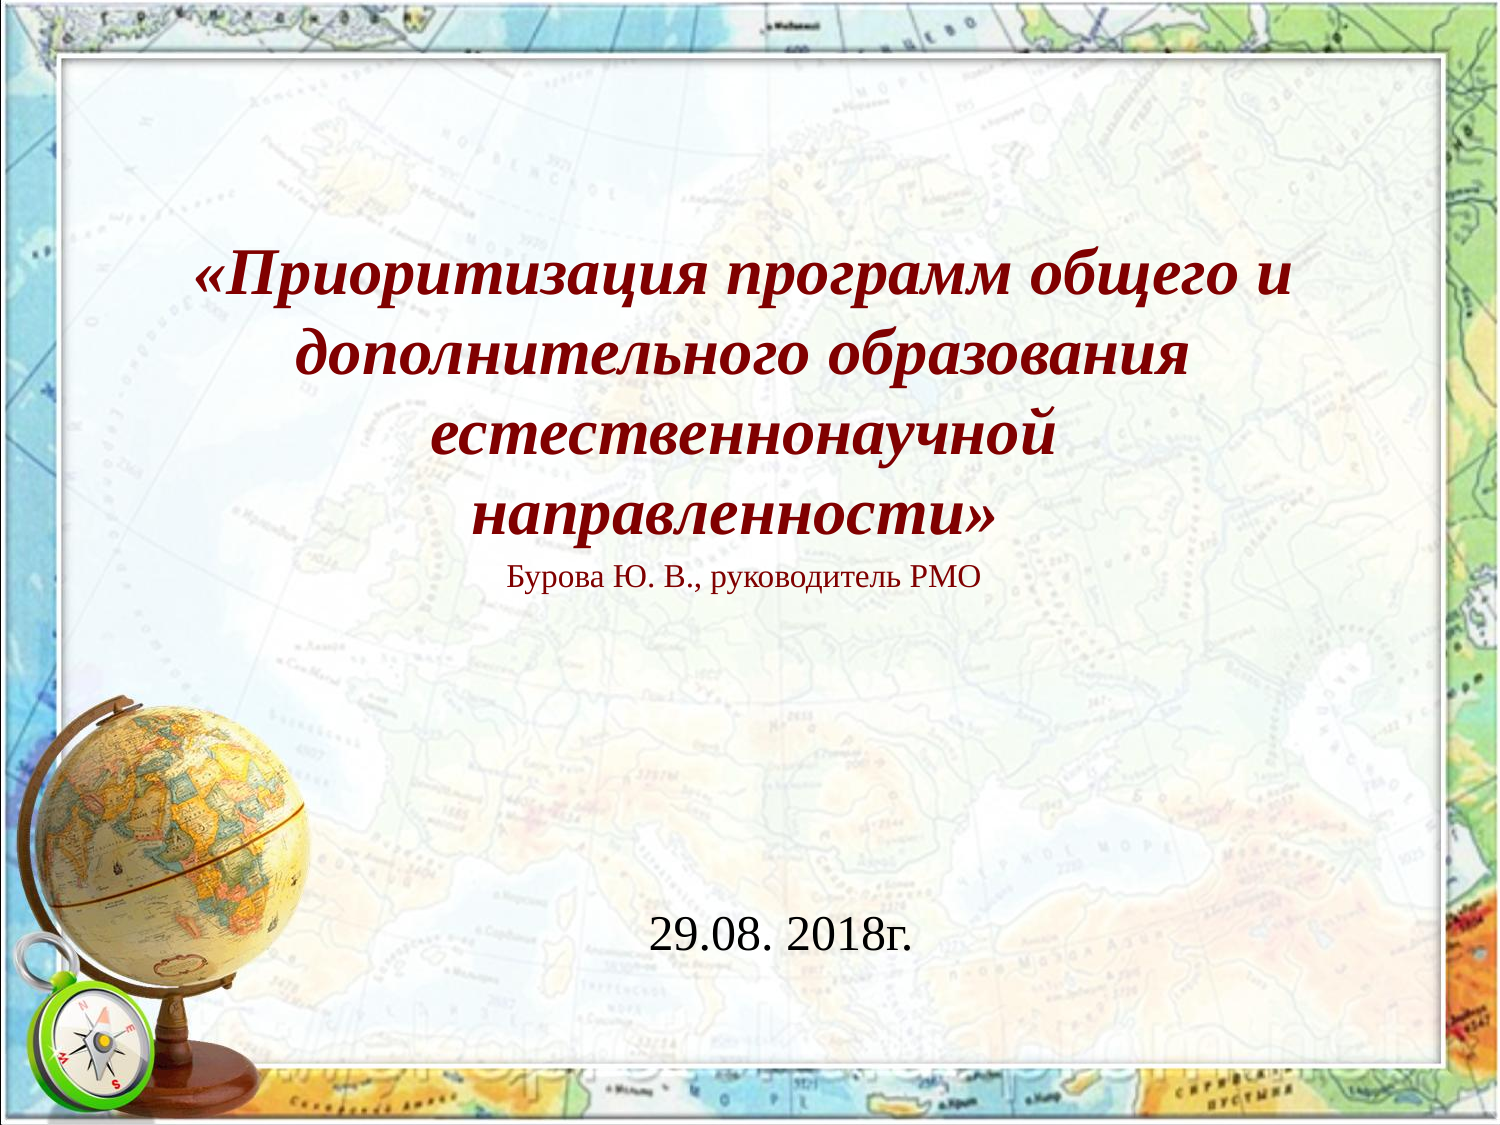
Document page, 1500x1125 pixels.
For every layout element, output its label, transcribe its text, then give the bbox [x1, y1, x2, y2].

subtitle «Приоритизация программ общего и дополнительного образования естественнонаучной направленности» Бурова Ю. В., руководитель РМО [159, 219, 1330, 508]
text_box 29.08. 2018г. [633, 893, 929, 968]
picture [0, 0, 1500, 1125]
